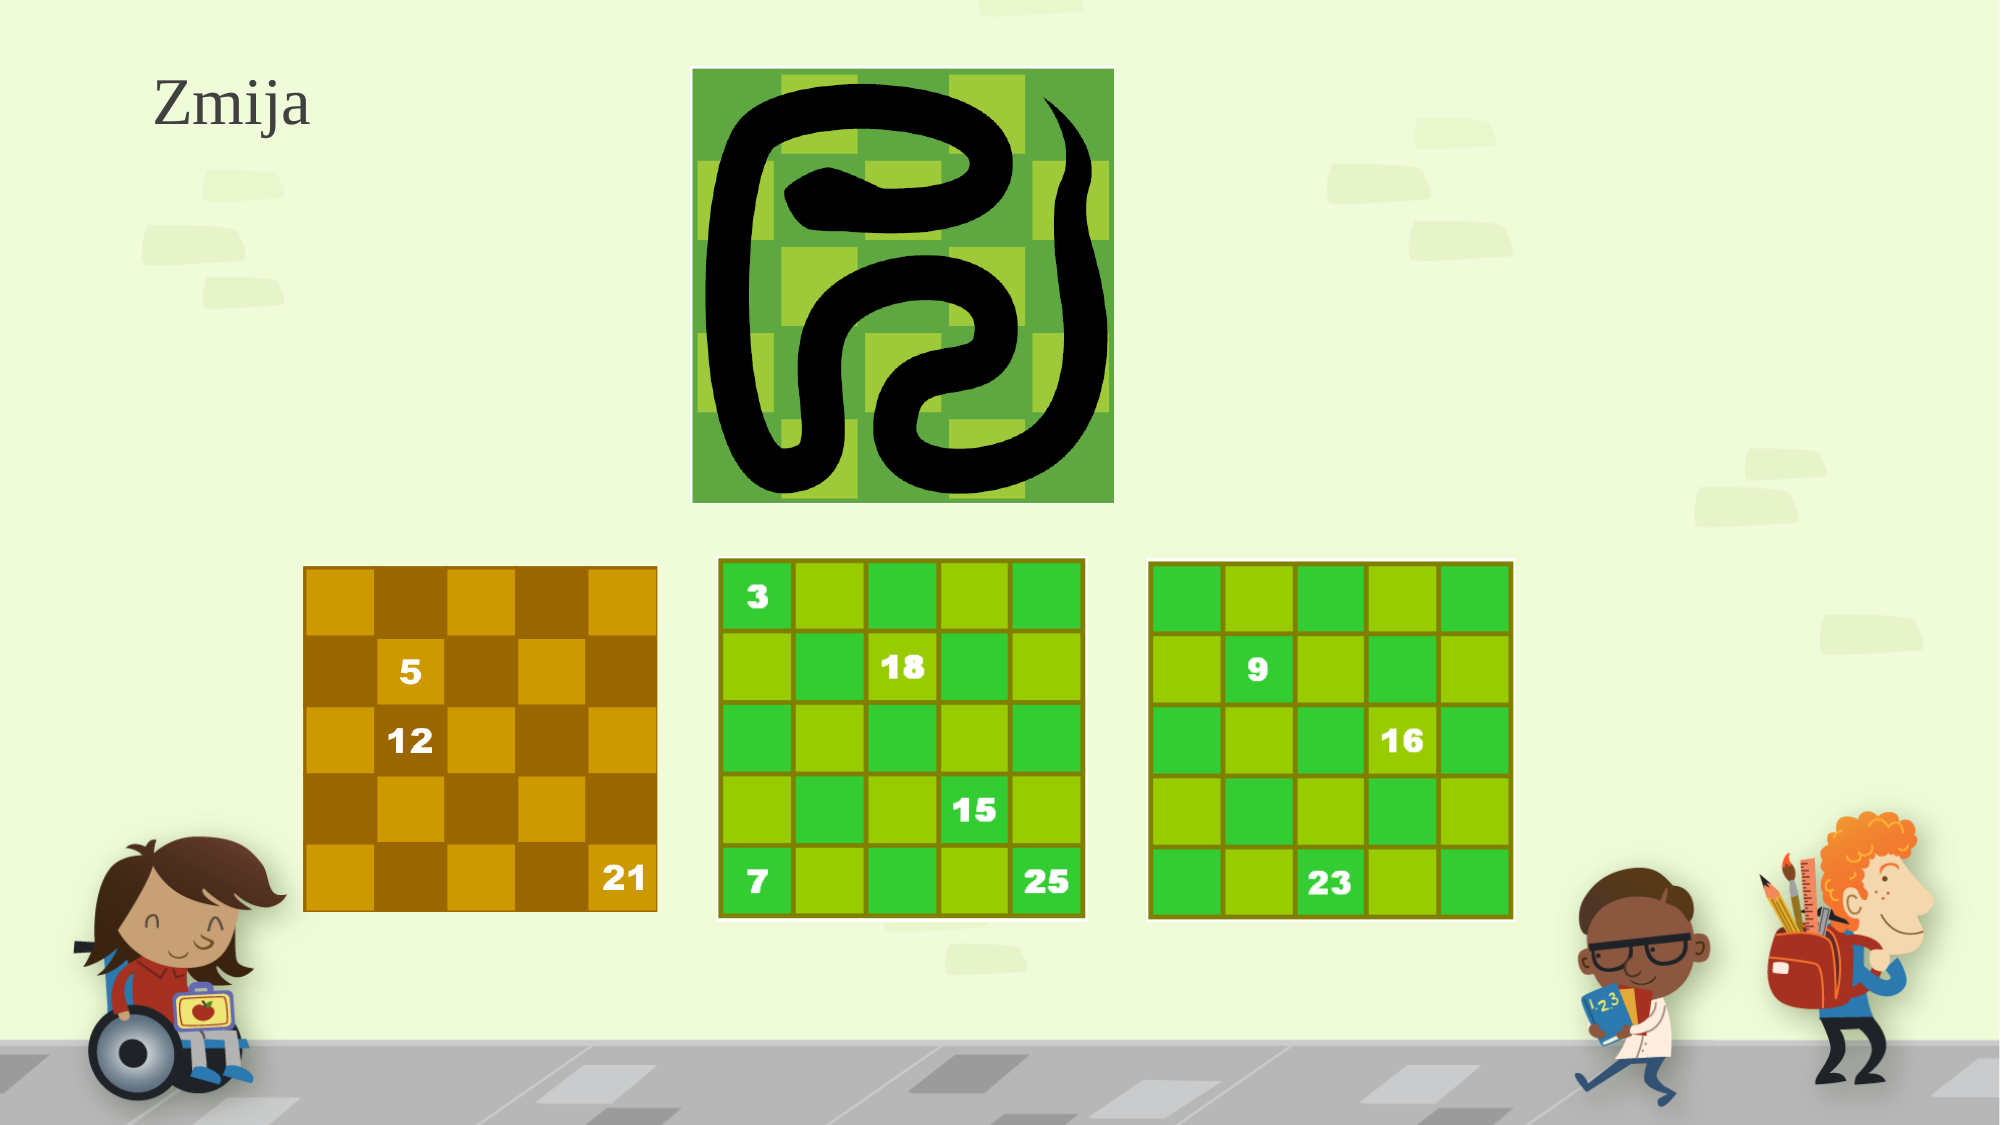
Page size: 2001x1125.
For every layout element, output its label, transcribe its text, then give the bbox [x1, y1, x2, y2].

text_box Zmija [137, 59, 1750, 149]
picture [0, 0, 2000, 1125]
